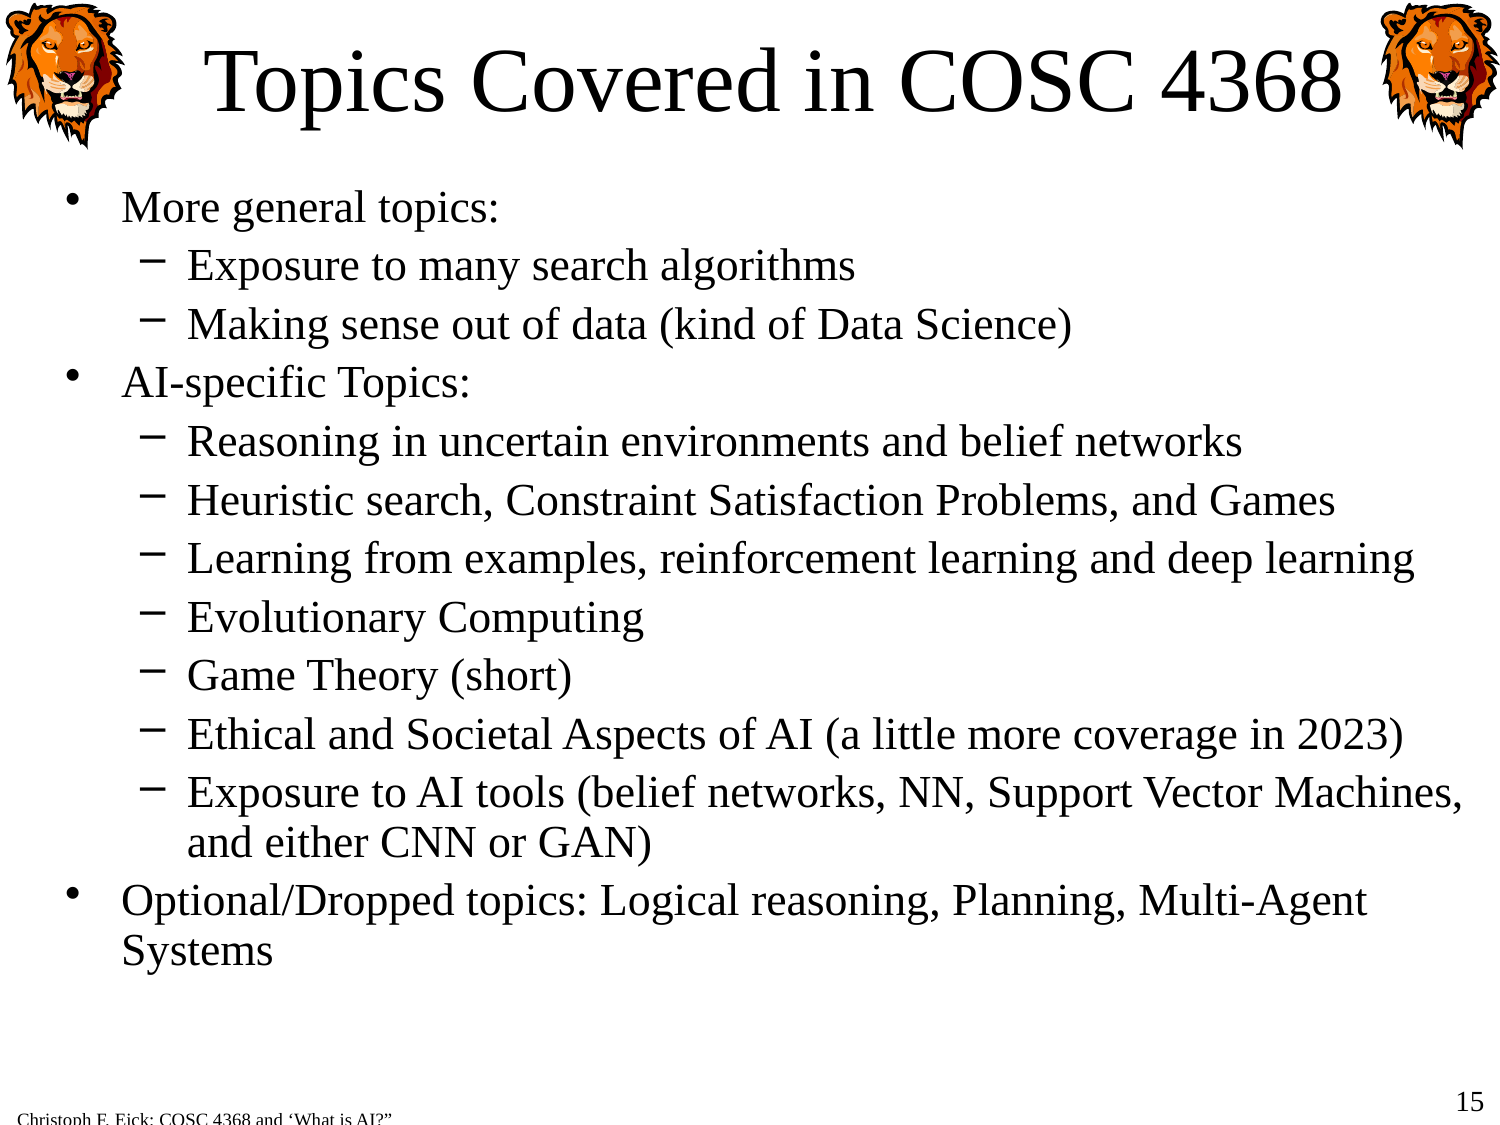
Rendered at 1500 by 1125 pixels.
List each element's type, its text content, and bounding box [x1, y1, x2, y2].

list More general topics: Exposure to many search algorithms Making sense out of data (kind of Data Science) AI-specific Topics: Reasoning in uncertain environments and belief networks Heuristic search, Constraint Satisfaction Problems, and Games Learning from examples, reinforcement learning and deep learning Evolutionary Computing Game Theory (short) Ethical and Societal Aspects of AI (a little more coverage in 2023) Exposure to AI tools (belief networks, NN, Support Vector Machines, and either CNN or GAN) Optional/Dropped topics: Logical reasoning, Planning, Multi-Agent Systems [50, 174, 1488, 875]
title Topics Covered in COSC 4368 [137, 0, 1413, 169]
slide_number 15 [1187, 1074, 1500, 1125]
